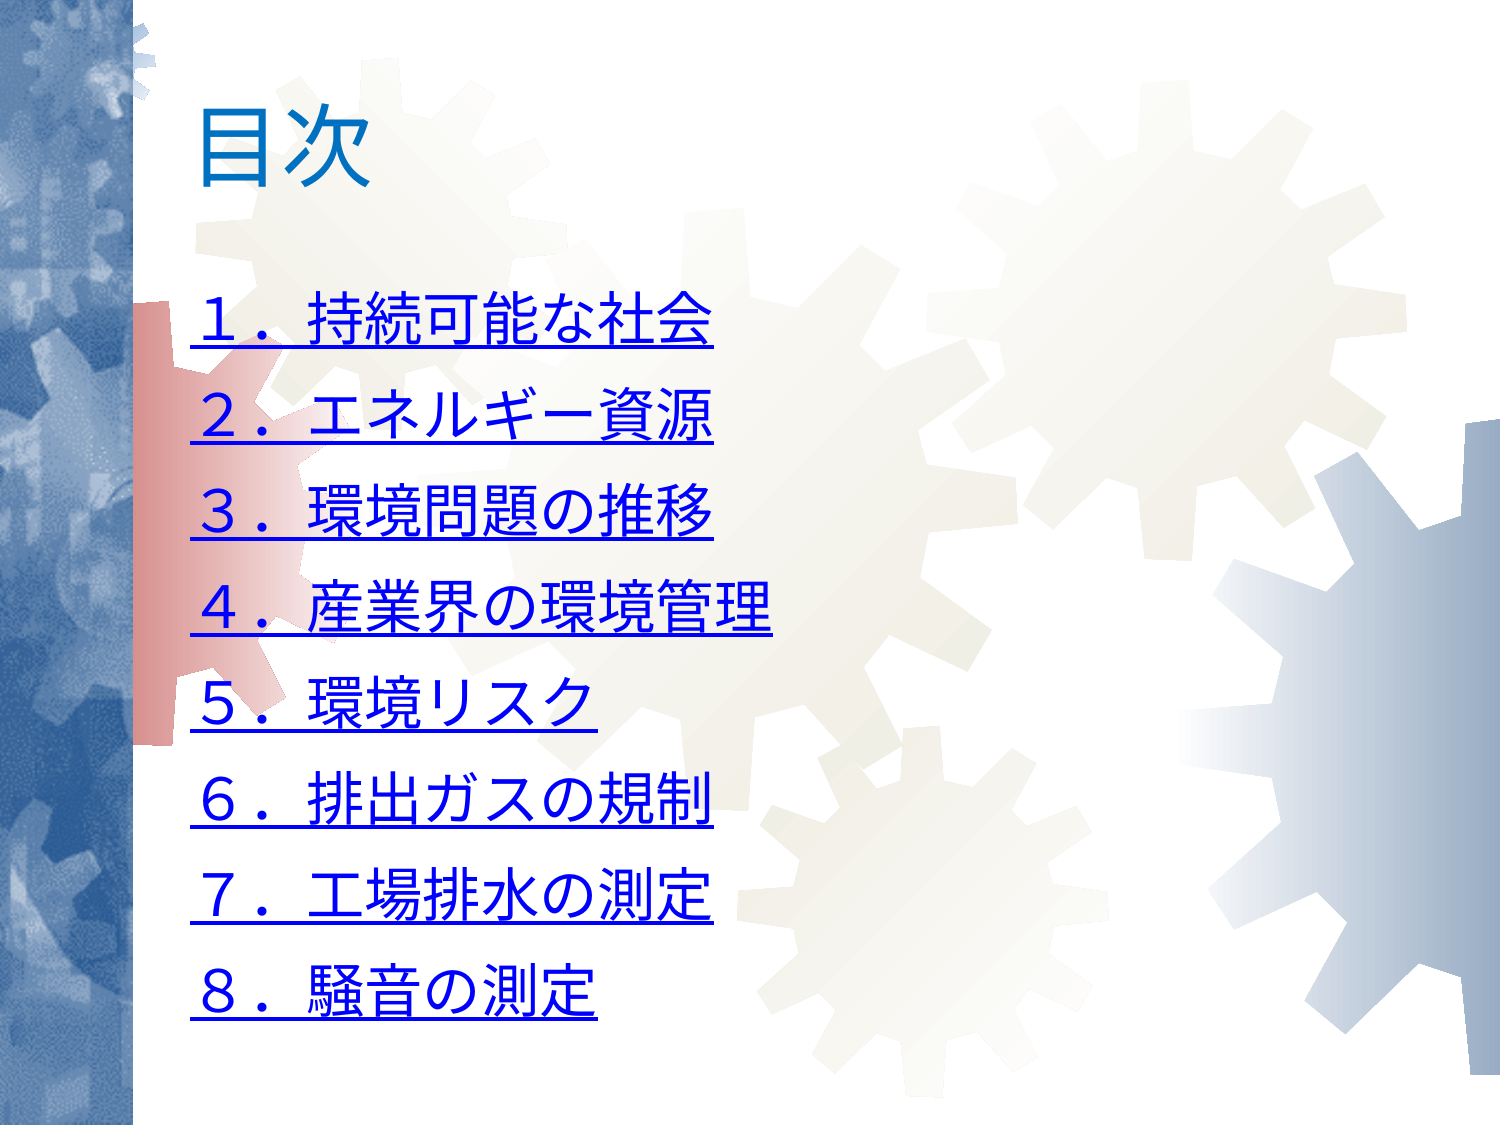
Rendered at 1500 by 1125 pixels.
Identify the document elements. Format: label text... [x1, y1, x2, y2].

title 目次 [174, 49, 1451, 238]
list １．持続可能な社会 ２．エネルギー資源 ３．環境問題の推移 ４．産業界の環境管理 ５．環境リスク ６．排出ガスの規制 ７．工場排水の測定 ８．騒音の測定 [174, 274, 1451, 951]
